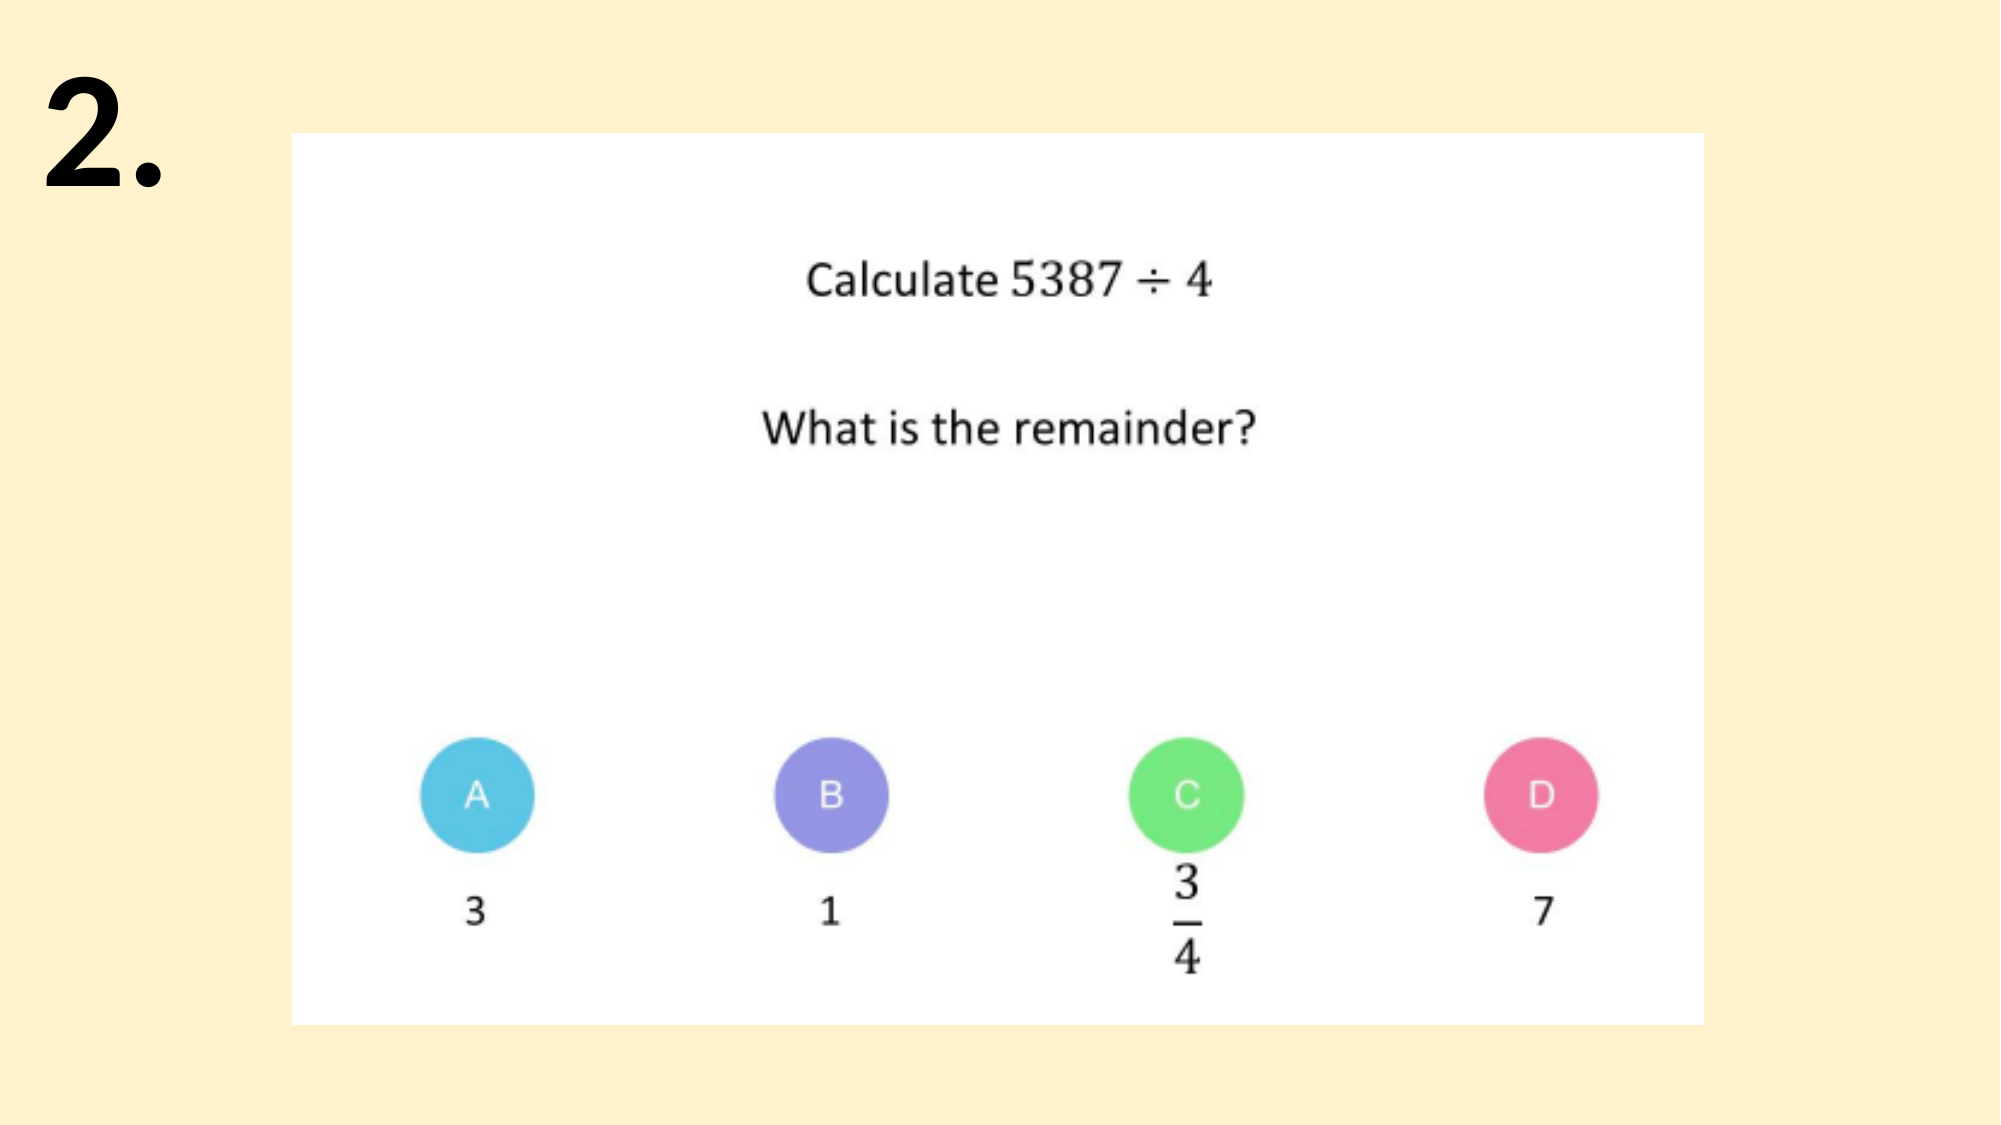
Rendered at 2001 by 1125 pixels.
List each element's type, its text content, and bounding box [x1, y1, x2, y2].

text_box 2. [26, 12, 188, 228]
picture [292, 133, 1704, 1025]
